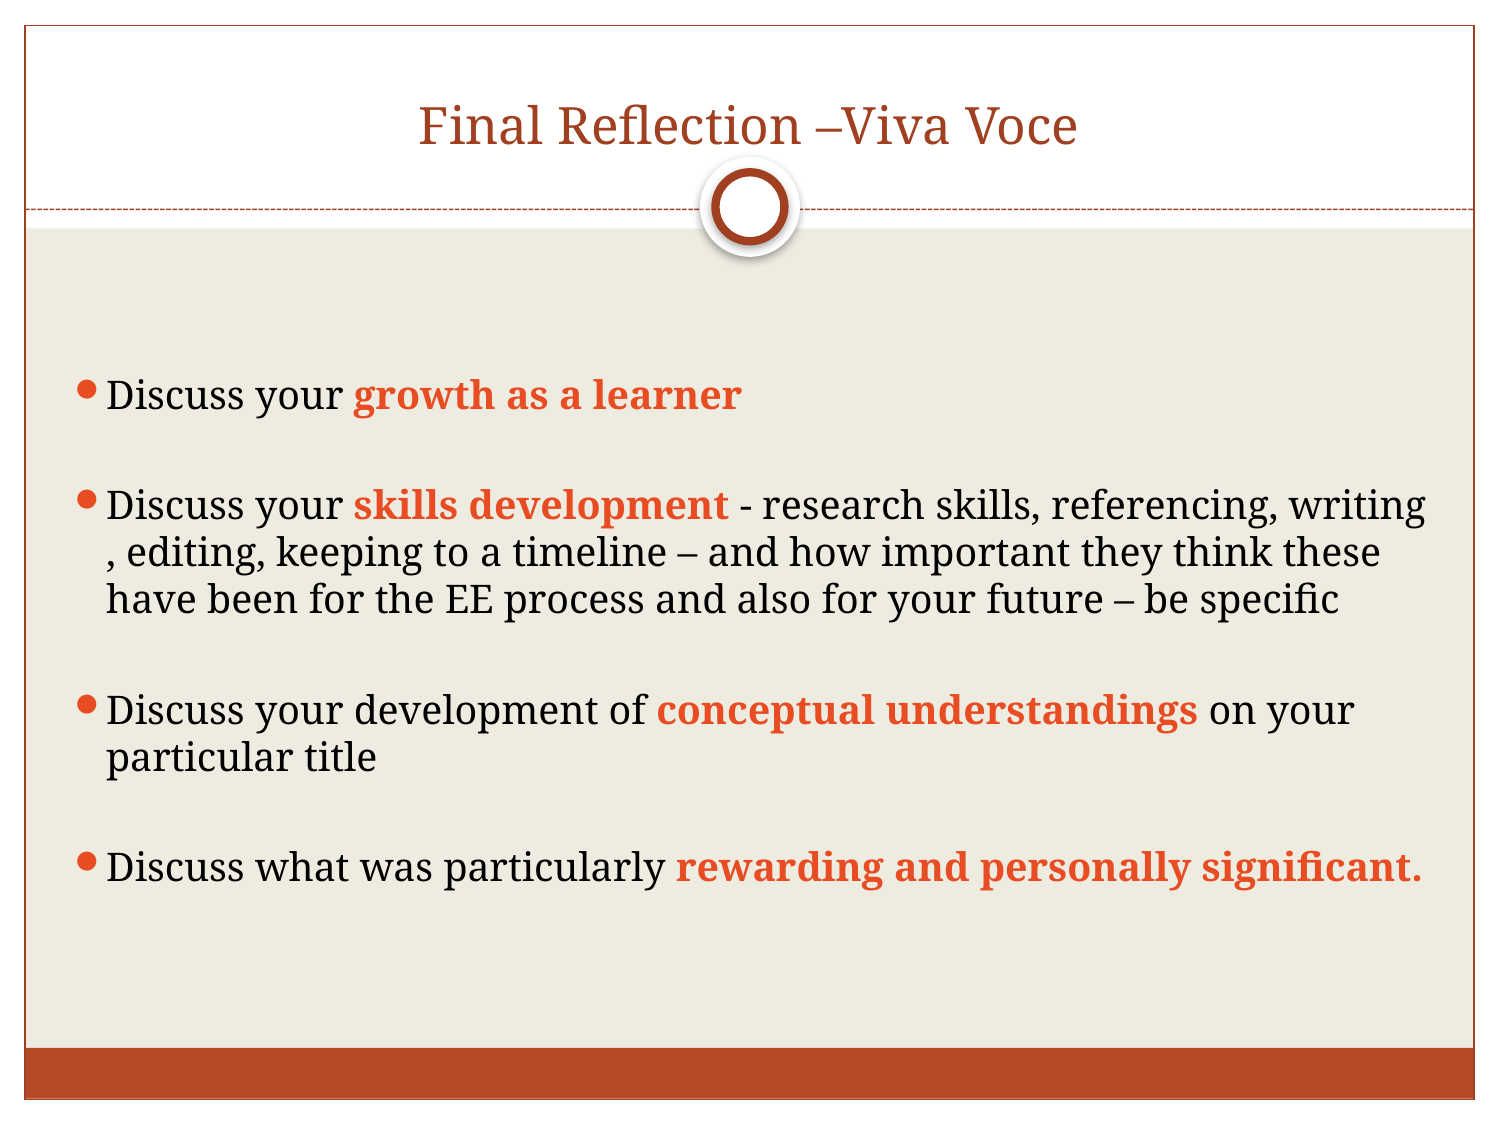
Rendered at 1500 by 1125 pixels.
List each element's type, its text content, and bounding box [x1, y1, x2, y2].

title Final Reflection –Viva Voce [49, 37, 1450, 162]
list Discuss your growth as a learner Discuss your skills development - research skills, referencing, writing , editing, keeping to a timeline – and how important they think these have been for the EE process and also for your future – be specific Discuss your development of conceptual understandings on your particular title Discuss what was particularly rewarding and personally significant. [59, 310, 1450, 926]
